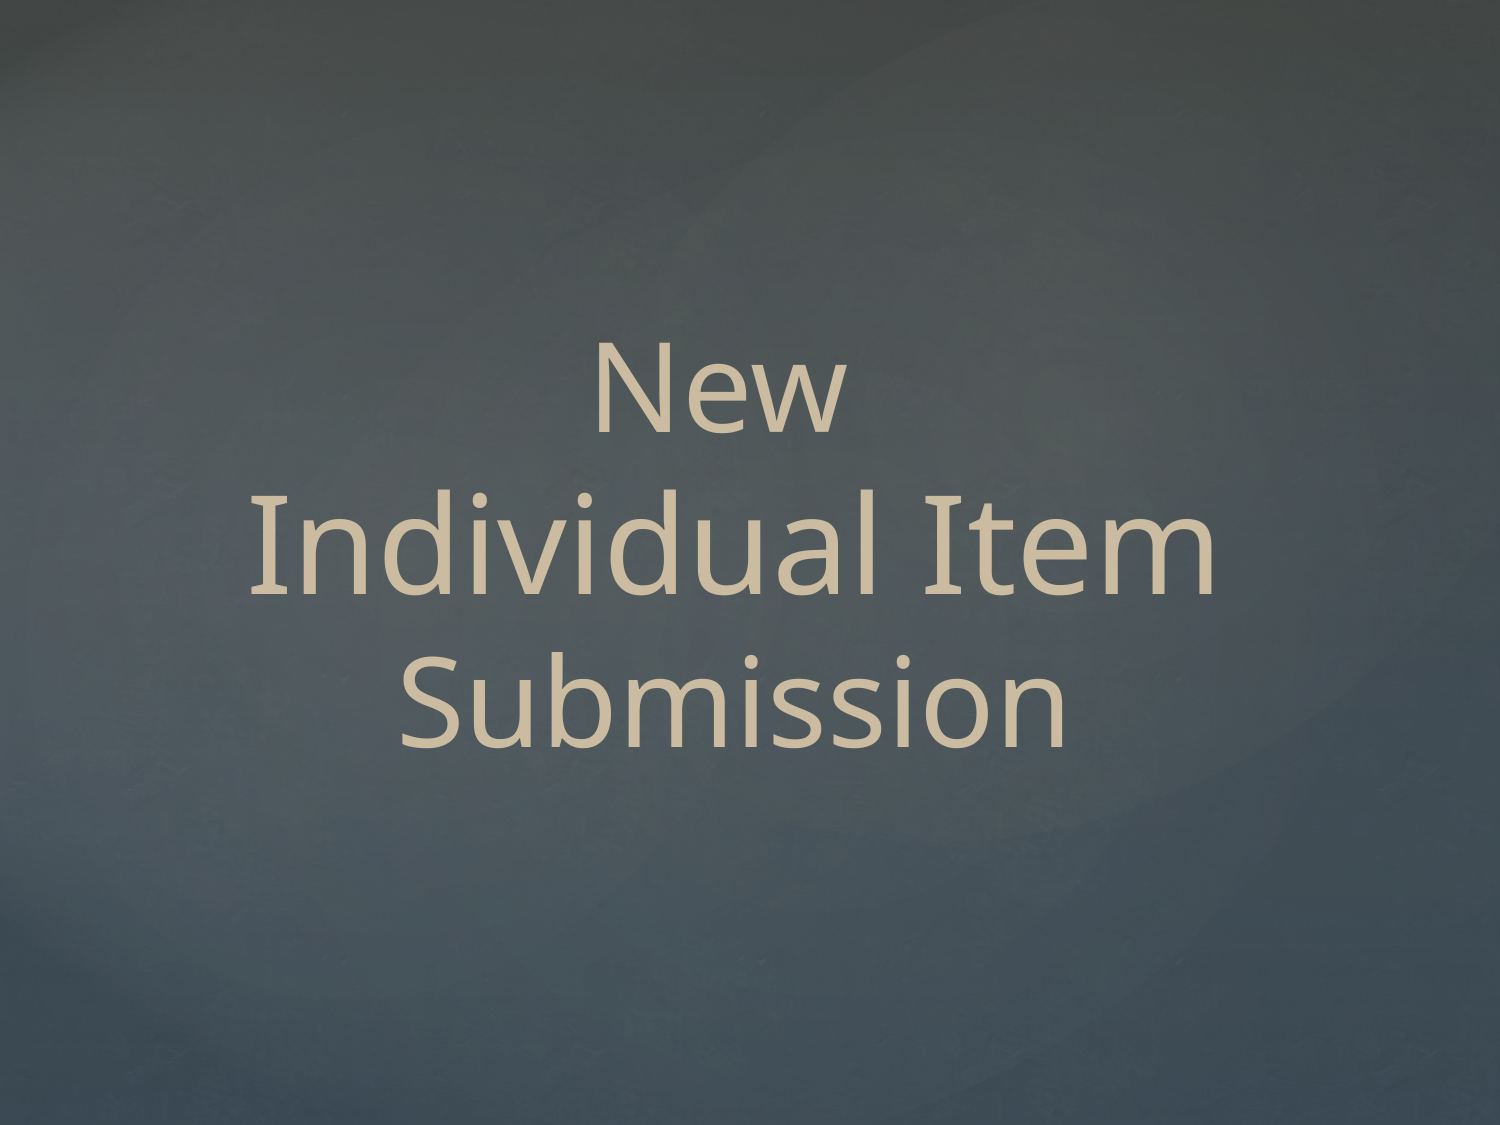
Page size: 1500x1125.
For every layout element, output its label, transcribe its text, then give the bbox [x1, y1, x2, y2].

text_box New Individual Item Submission [50, 299, 1420, 780]
